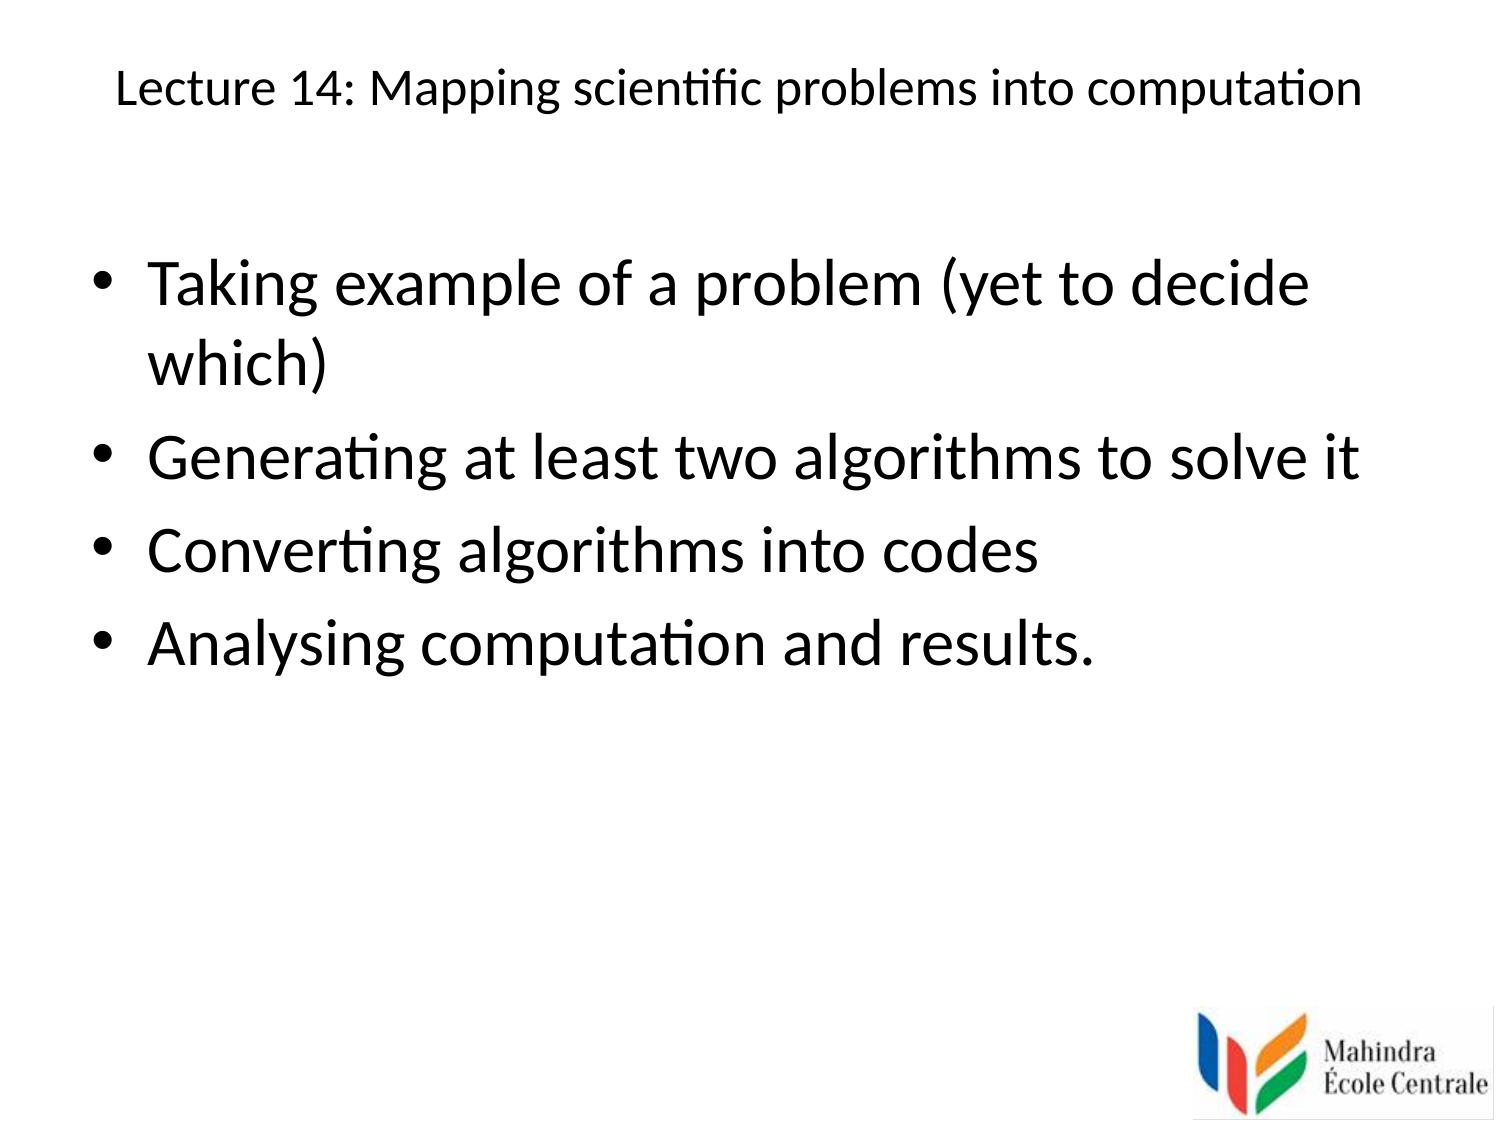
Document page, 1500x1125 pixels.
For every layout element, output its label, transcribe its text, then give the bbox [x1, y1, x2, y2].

title Lecture 14: Mapping scientific problems into computation [64, 19, 1415, 149]
picture [1193, 1006, 1497, 1123]
list Taking example of a problem (yet to decide which) Generating at least two algorithms to solve it Converting algorithms into codes Analysing computation and results. [76, 231, 1427, 941]
